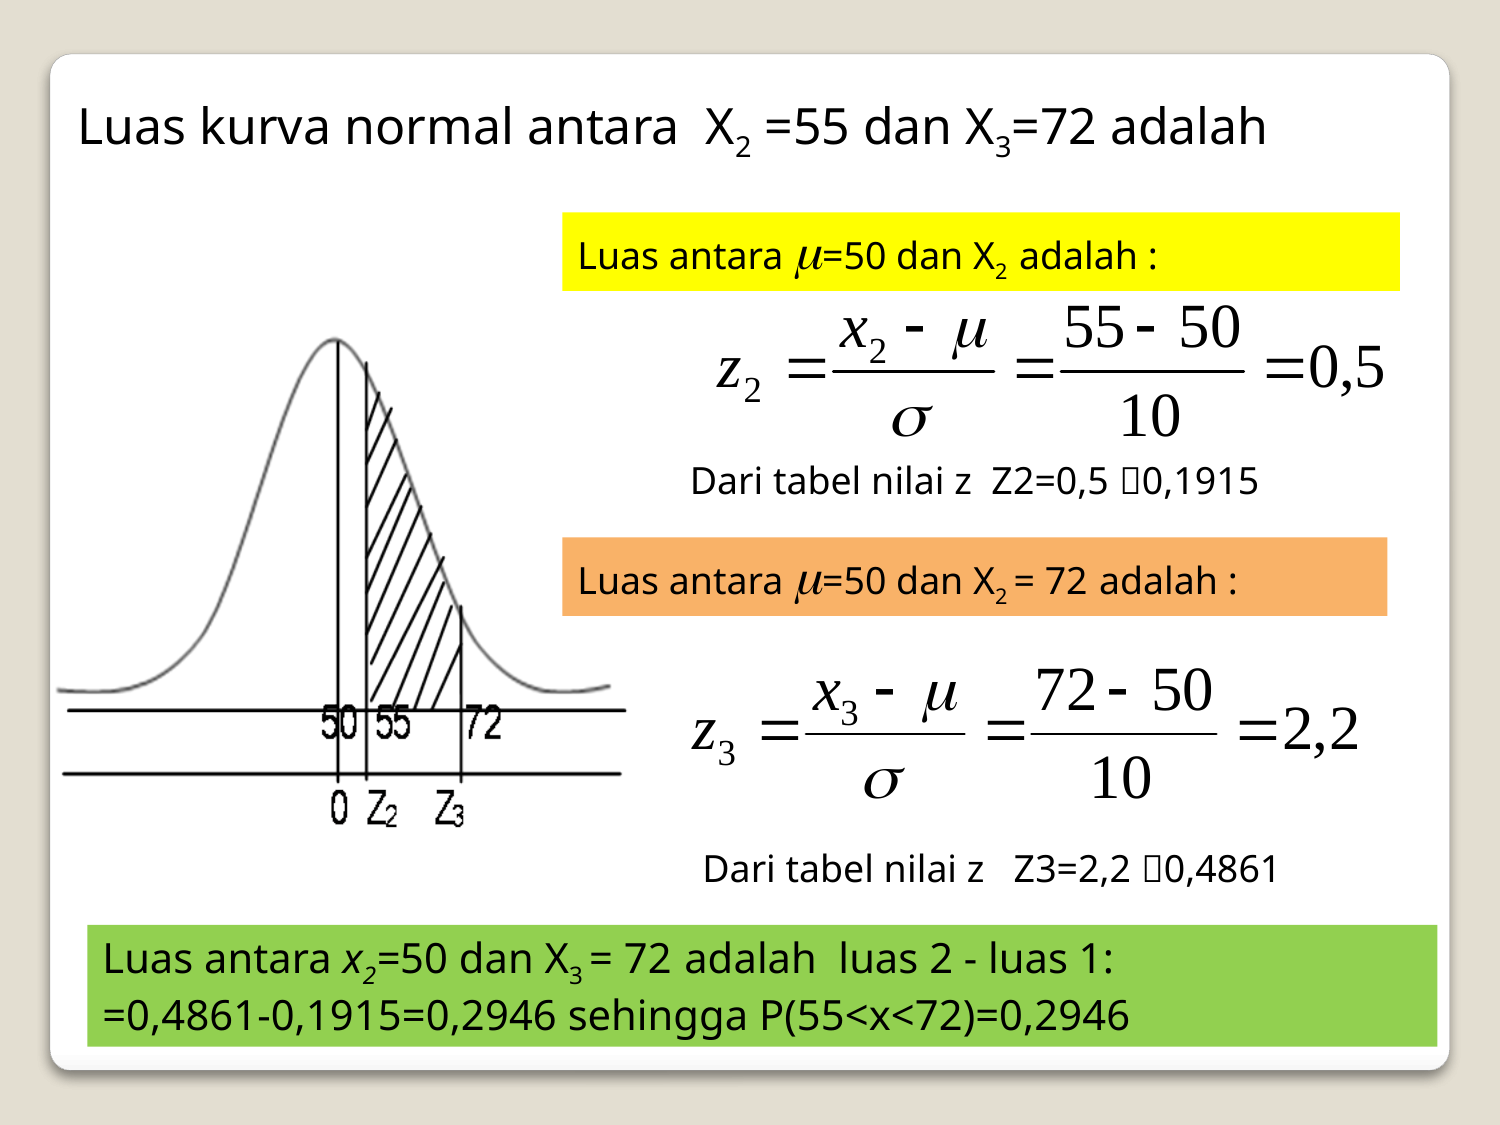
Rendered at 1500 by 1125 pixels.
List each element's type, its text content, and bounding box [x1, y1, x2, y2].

text_box Dari tabel nilai z Z2=0,5 0,1915 [708, 453, 1400, 510]
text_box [704, 287, 1393, 451]
text_box Luas kurva normal antara X2 =55 dan X3=72 adalah [62, 87, 1450, 171]
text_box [679, 649, 1374, 813]
text_box Luas antara x2=50 dan X3 = 72 adalah luas 2 - luas 1: =0,4861-0,1915=0,2946 sehingga P(55<x<72)=0,2946 [87, 924, 1438, 1047]
text_box Dari tabel nilai z Z3=2,2 0,4861 [687, 837, 1425, 898]
picture [49, 312, 701, 863]
text_box Luas antara =50 dan X2 = 72 adalah : [708, 537, 1388, 616]
text_box Luas antara =50 dan X2 adalah : [562, 212, 1400, 291]
